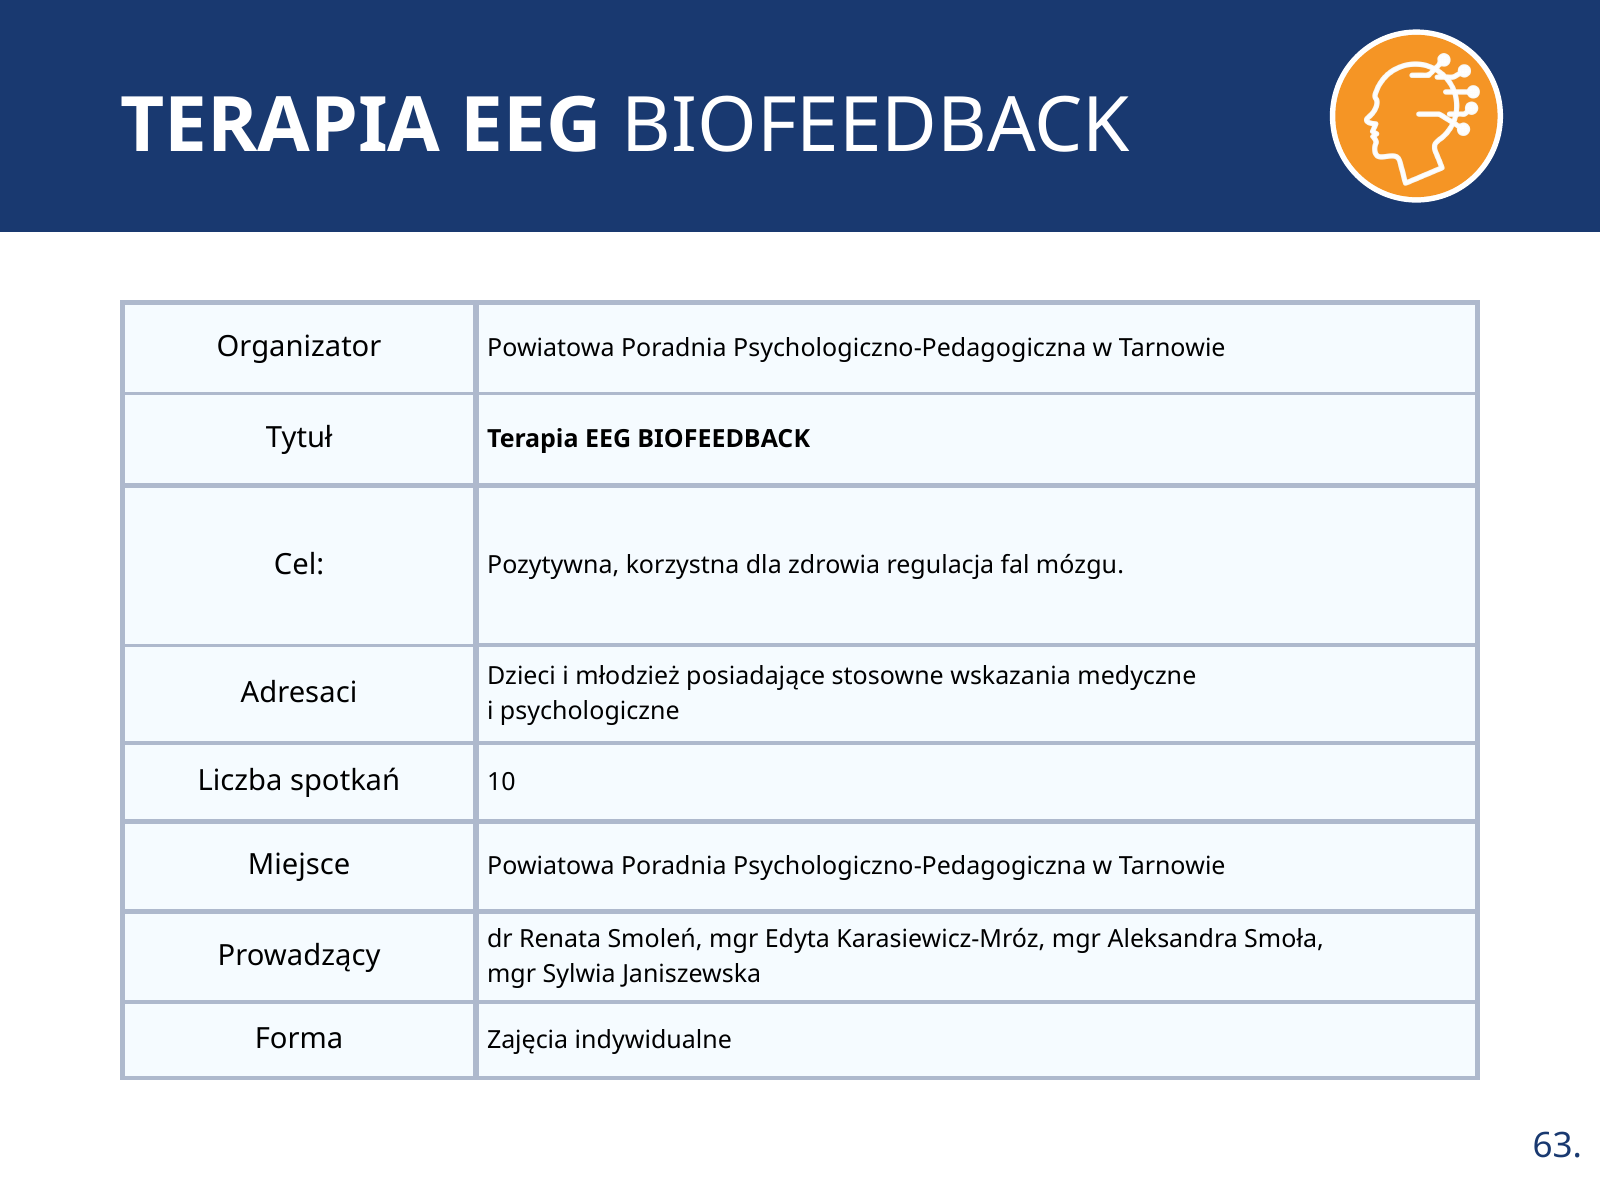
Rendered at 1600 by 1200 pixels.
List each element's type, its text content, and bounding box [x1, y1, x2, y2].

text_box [119, 299, 1481, 1081]
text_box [1335, 34, 1498, 198]
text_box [7, 282, 1600, 467]
text_box 63. [1527, 1115, 1588, 1165]
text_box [1329, 29, 1504, 203]
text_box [0, 0, 1600, 233]
